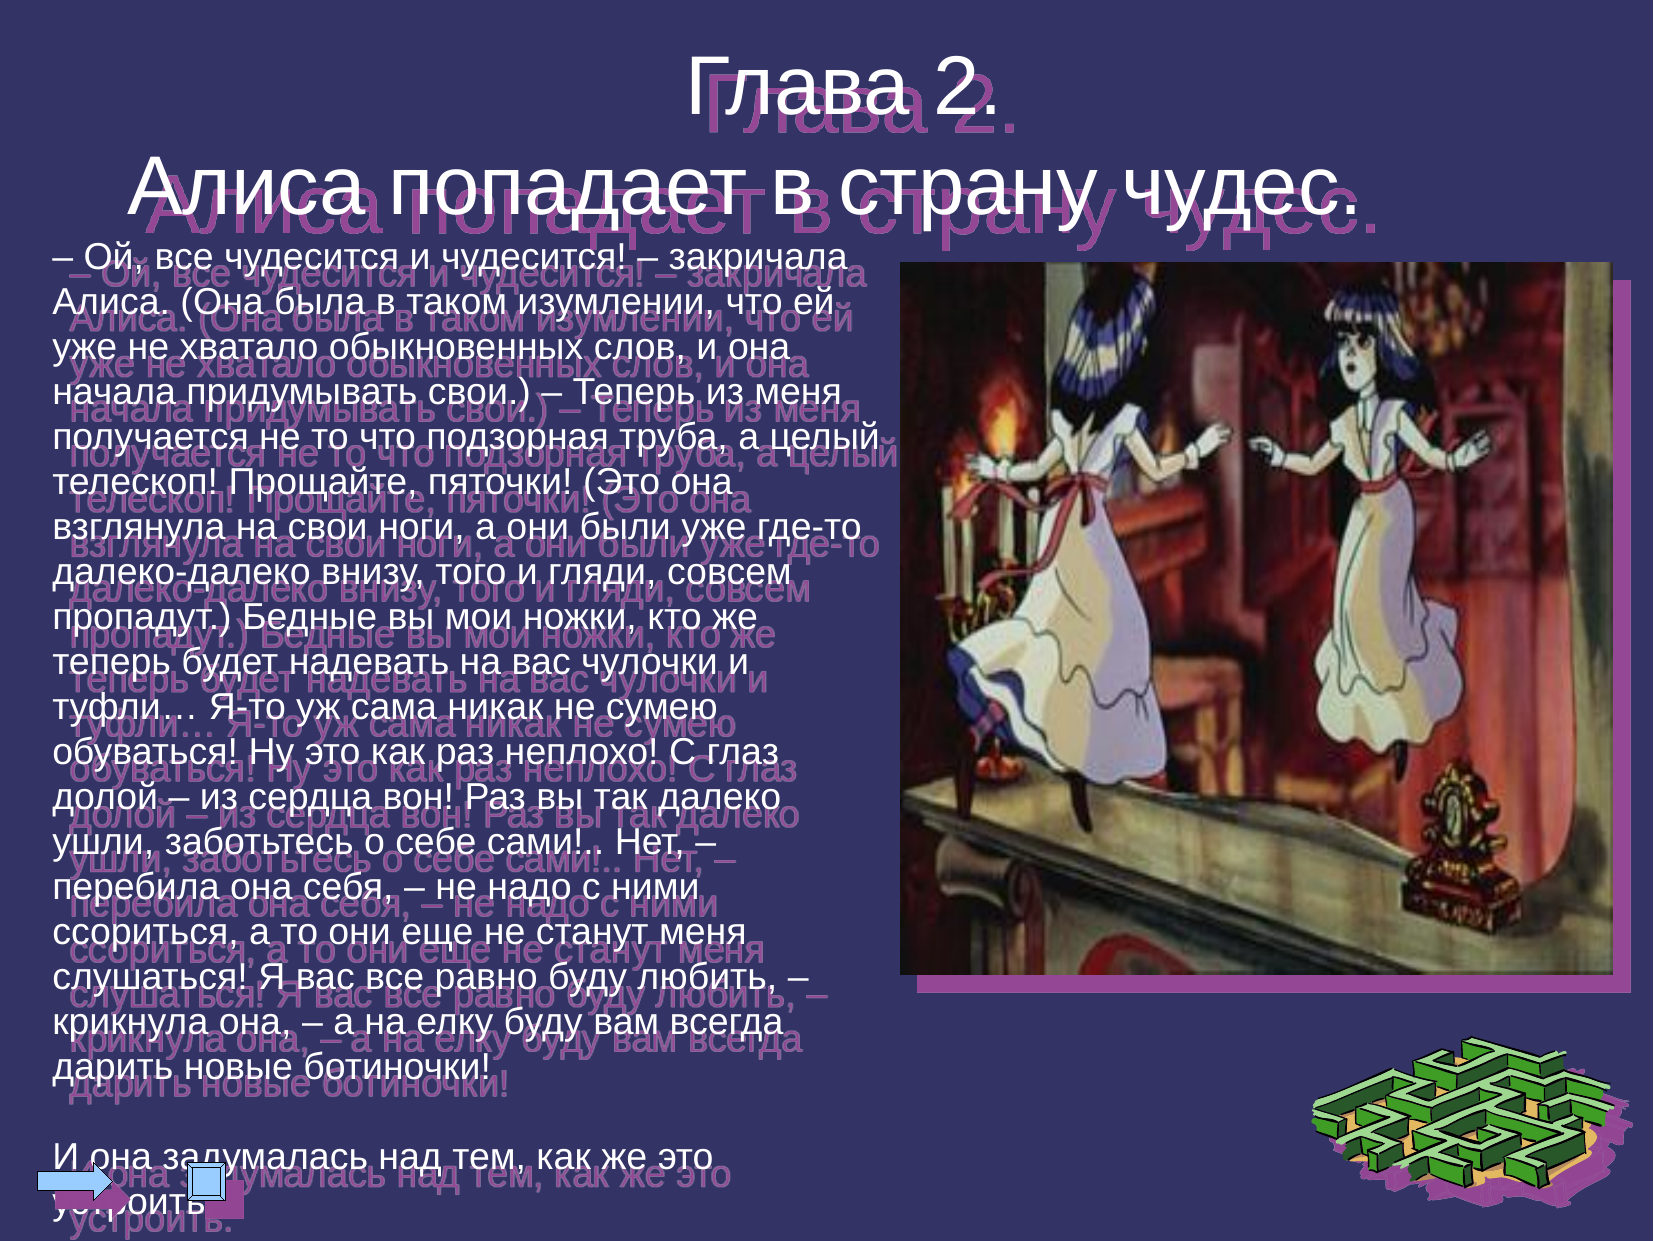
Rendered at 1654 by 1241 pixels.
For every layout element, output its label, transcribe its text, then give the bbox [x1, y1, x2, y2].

text_box – Ой, все чудесится и чудесится! – закричала Алиса. (Она была в таком изумлении, что ей уже не хватало обыкновенных слов, и она начала придумывать свои.) – Теперь из меня получается не то что подзорная труба, а целый телескоп! Прощайте, пяточки! (Это она взглянула на свои ноги, а они были уже где-то далеко-далеко внизу, того и гляди, совсем пропадут.) Бедные вы мои ножки, кто же теперь будет надевать на вас чулочки и туфли… Я-то уж сама никак не сумею обуваться! Ну это как раз неплохо! С глаз долой – из сердца вон! Раз вы так далеко ушли, заботьтесь о себе сами!.. Нет, – перебила она себя, – не надо с ними ссориться, а то они еще не станут меня слушаться! Я вас все равно буду любить, – крикнула она, – а на елку буду вам всегда дарить новые ботиночки! И она задумалась над тем, как же это устроить. [37, 225, 900, 1193]
text_box [187, 1162, 226, 1201]
text_box [37, 1162, 113, 1201]
text_box Глава 2. Алиса попадает в страну чудес. [112, 23, 1613, 239]
picture [899, 262, 1613, 976]
